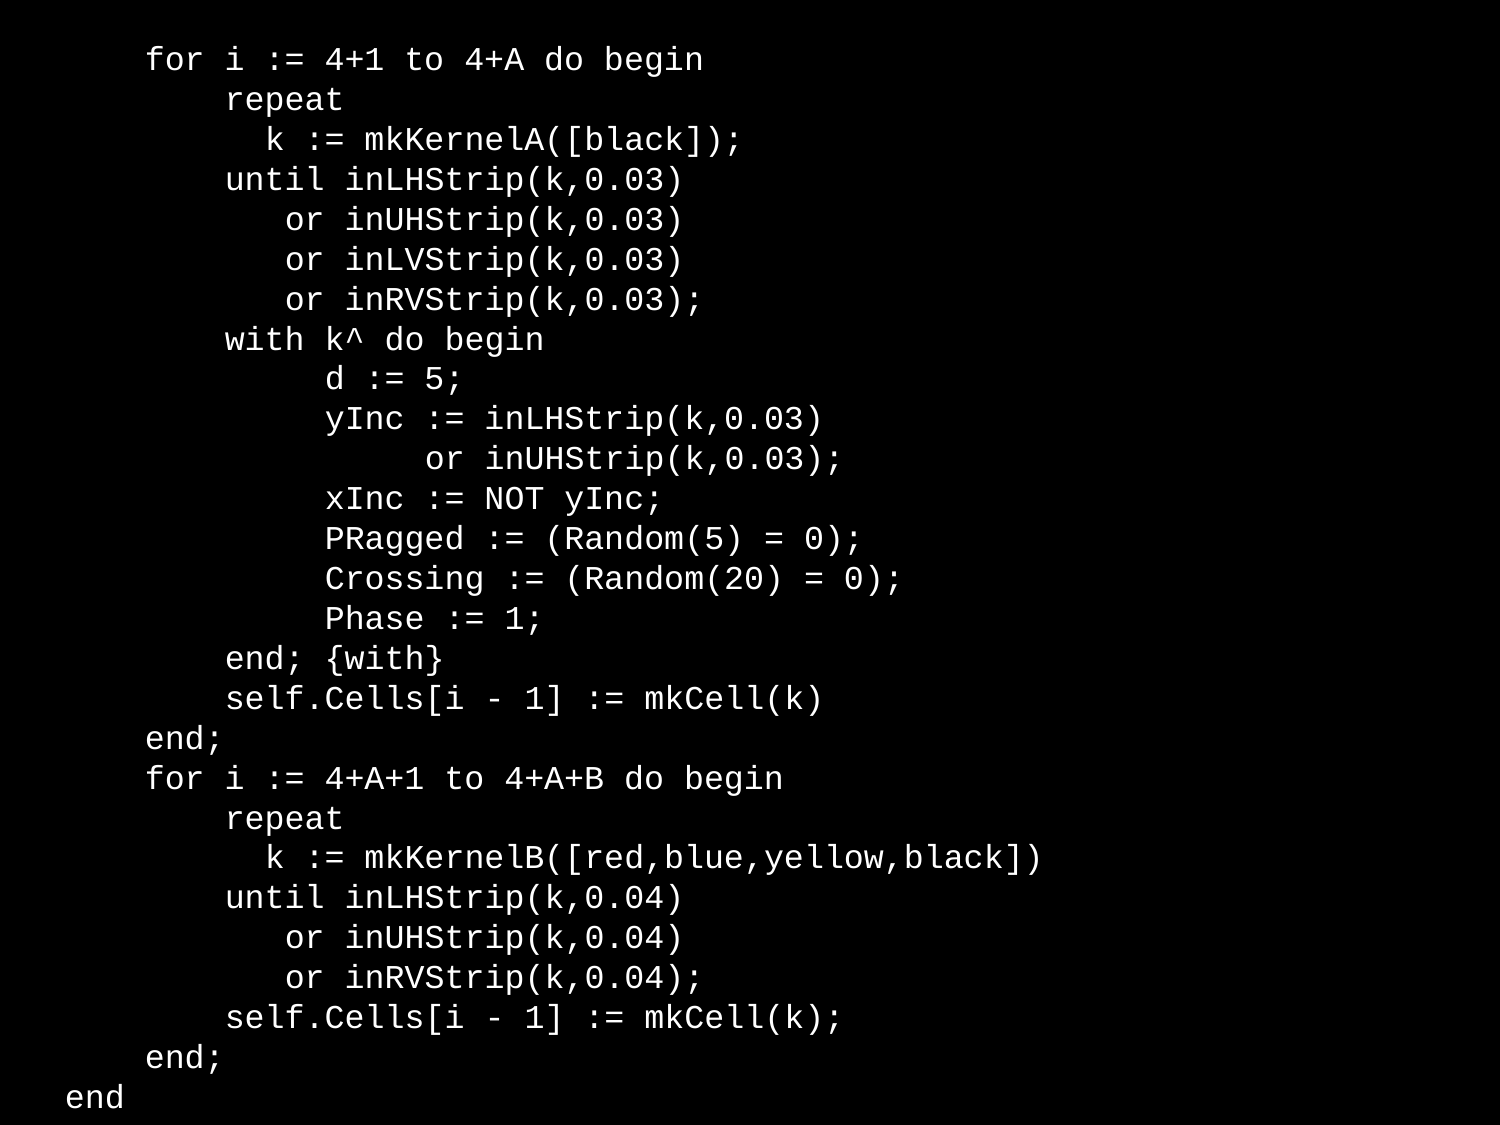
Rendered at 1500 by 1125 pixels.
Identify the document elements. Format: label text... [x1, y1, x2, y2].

text_box for i := 4+1 to 4+A do begin repeat k := mkKernelA([black]); until inLHStrip(k,0.03) or inUHStrip(k,0.03) or inLVStrip(k,0.03) or inRVStrip(k,0.03); with k^ do begin d := 5; yInc := inLHStrip(k,0.03) or inUHStrip(k,0.03); xInc := NOT yInc; PRagged := (Random(5) = 0); Crossing := (Random(20) = 0); Phase := 1; end; {with} self.Cells[i - 1] := mkCell(k) end; for i := 4+A+1 to 4+A+B do begin repeat k := mkKernelB([red,blue,yellow,black]) until inLHStrip(k,0.04) or inUHStrip(k,0.04) or inRVStrip(k,0.04); self.Cells[i - 1] := mkCell(k); end; end [49, 0, 1463, 1123]
